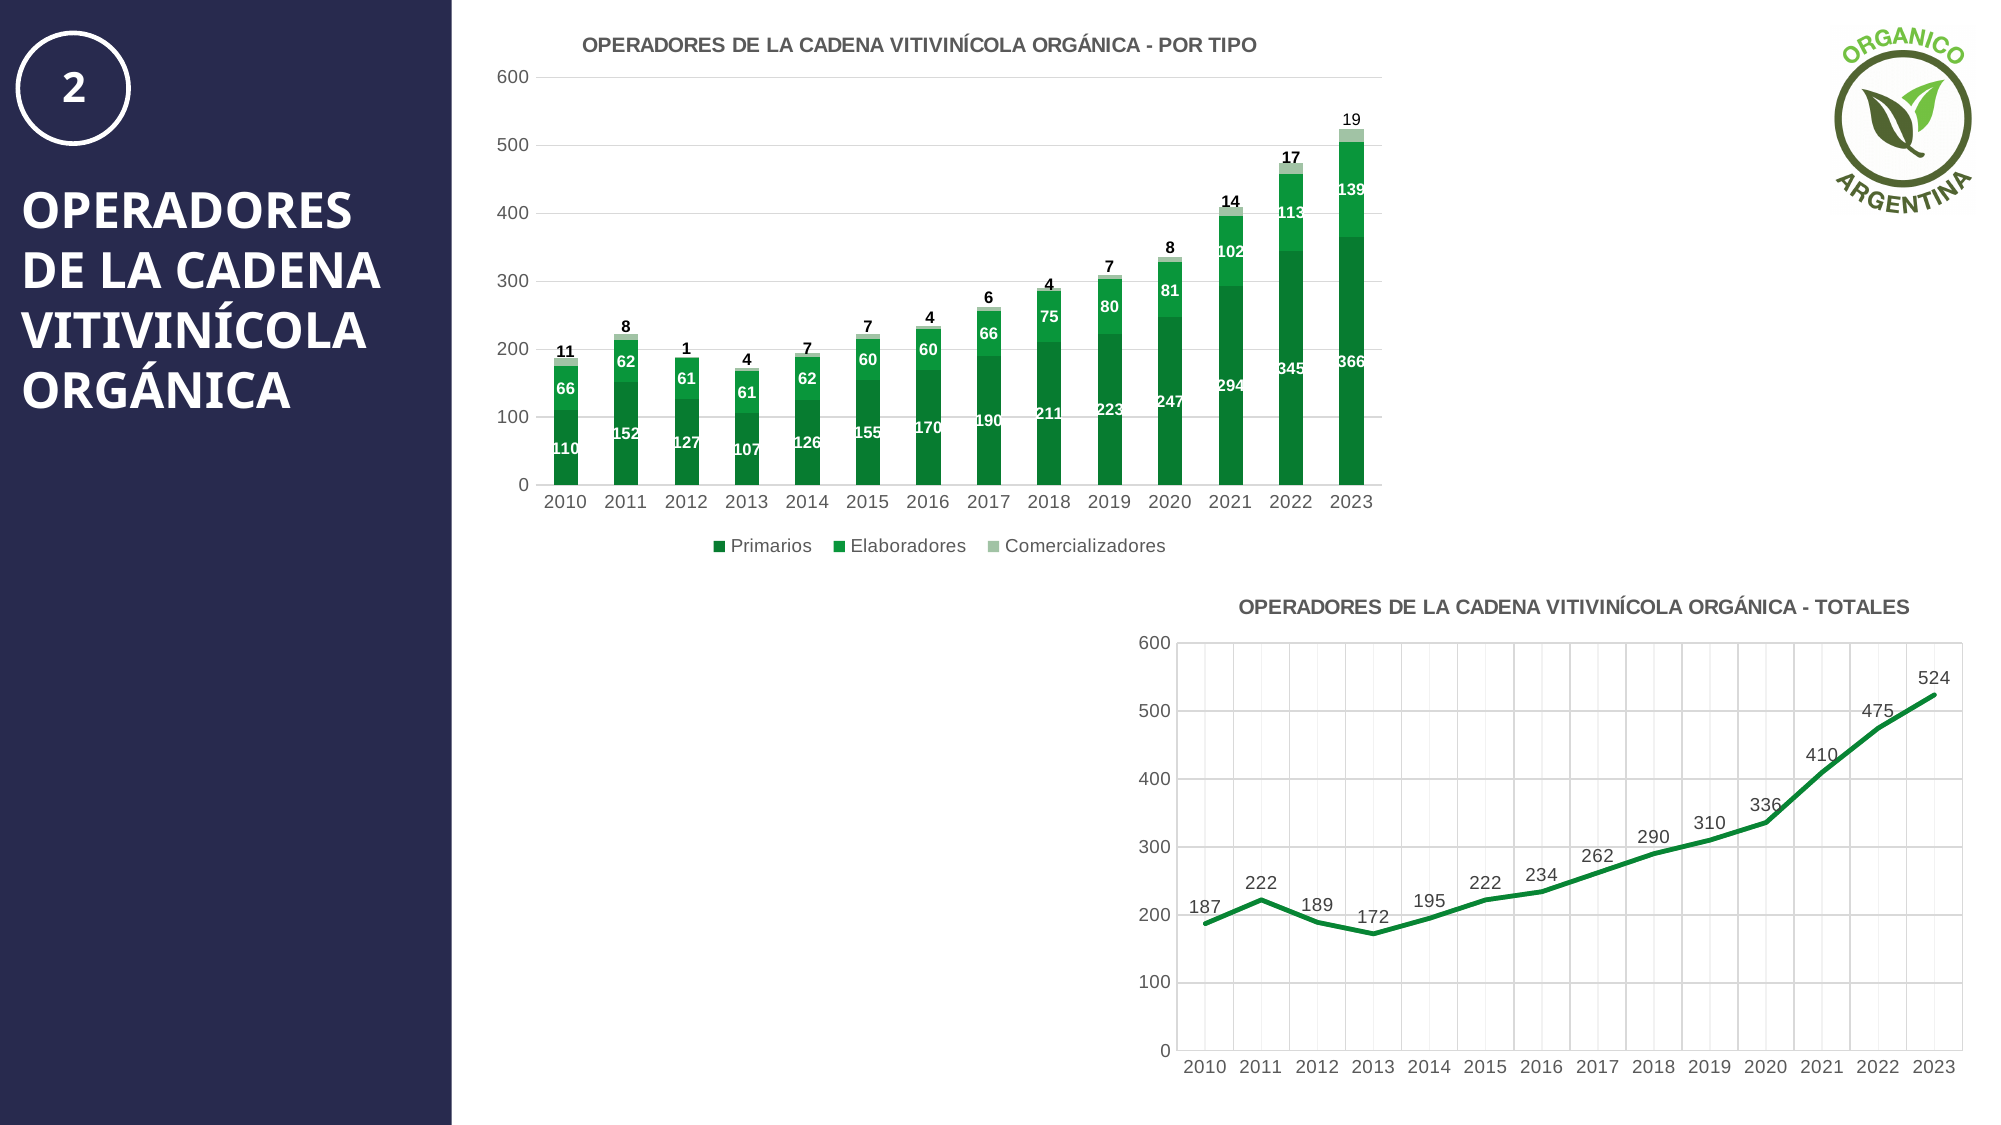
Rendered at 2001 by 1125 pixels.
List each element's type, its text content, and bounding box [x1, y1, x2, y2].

picture [1830, 25, 1977, 215]
chart [480, 0, 2000, 1113]
text_box OPERADORES DE LA CADENA VITIVINÍCOLA ORGÁNICA [5, 163, 421, 467]
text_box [17, 32, 129, 144]
